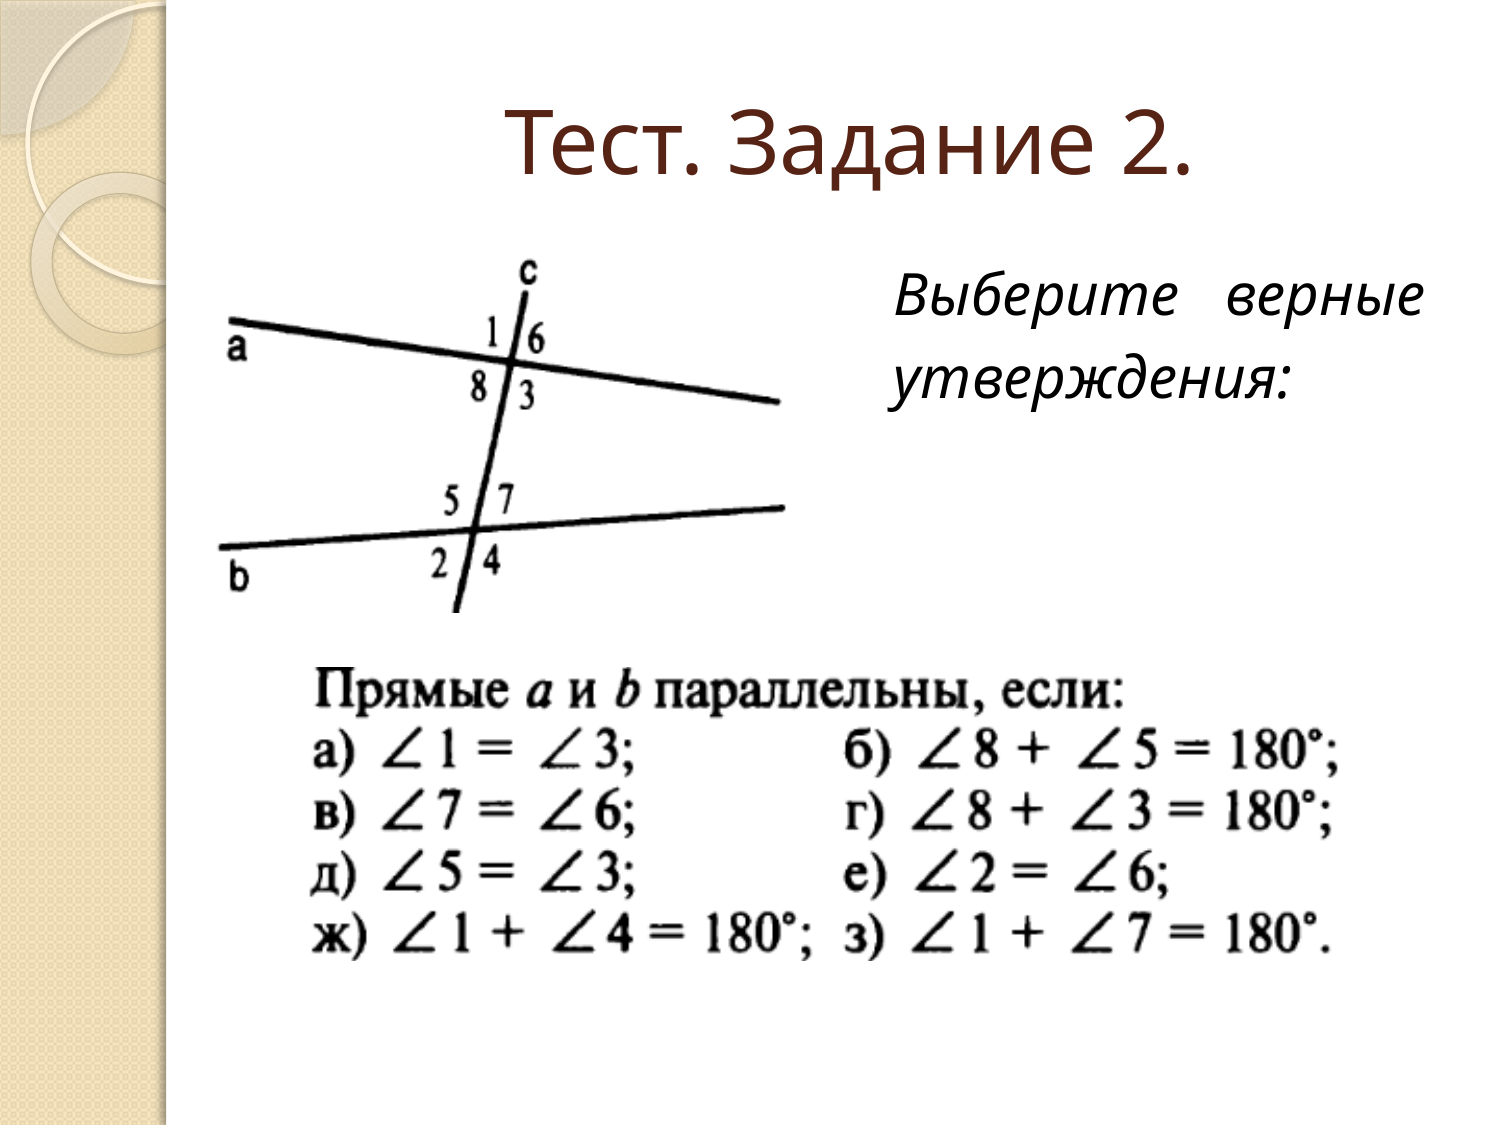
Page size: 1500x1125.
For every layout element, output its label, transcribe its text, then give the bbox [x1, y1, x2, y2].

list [198, 245, 834, 613]
list Выберите верные утверждения: [865, 249, 1466, 1015]
picture [245, 667, 1423, 962]
title Тест. Задание 2. [235, 45, 1466, 233]
